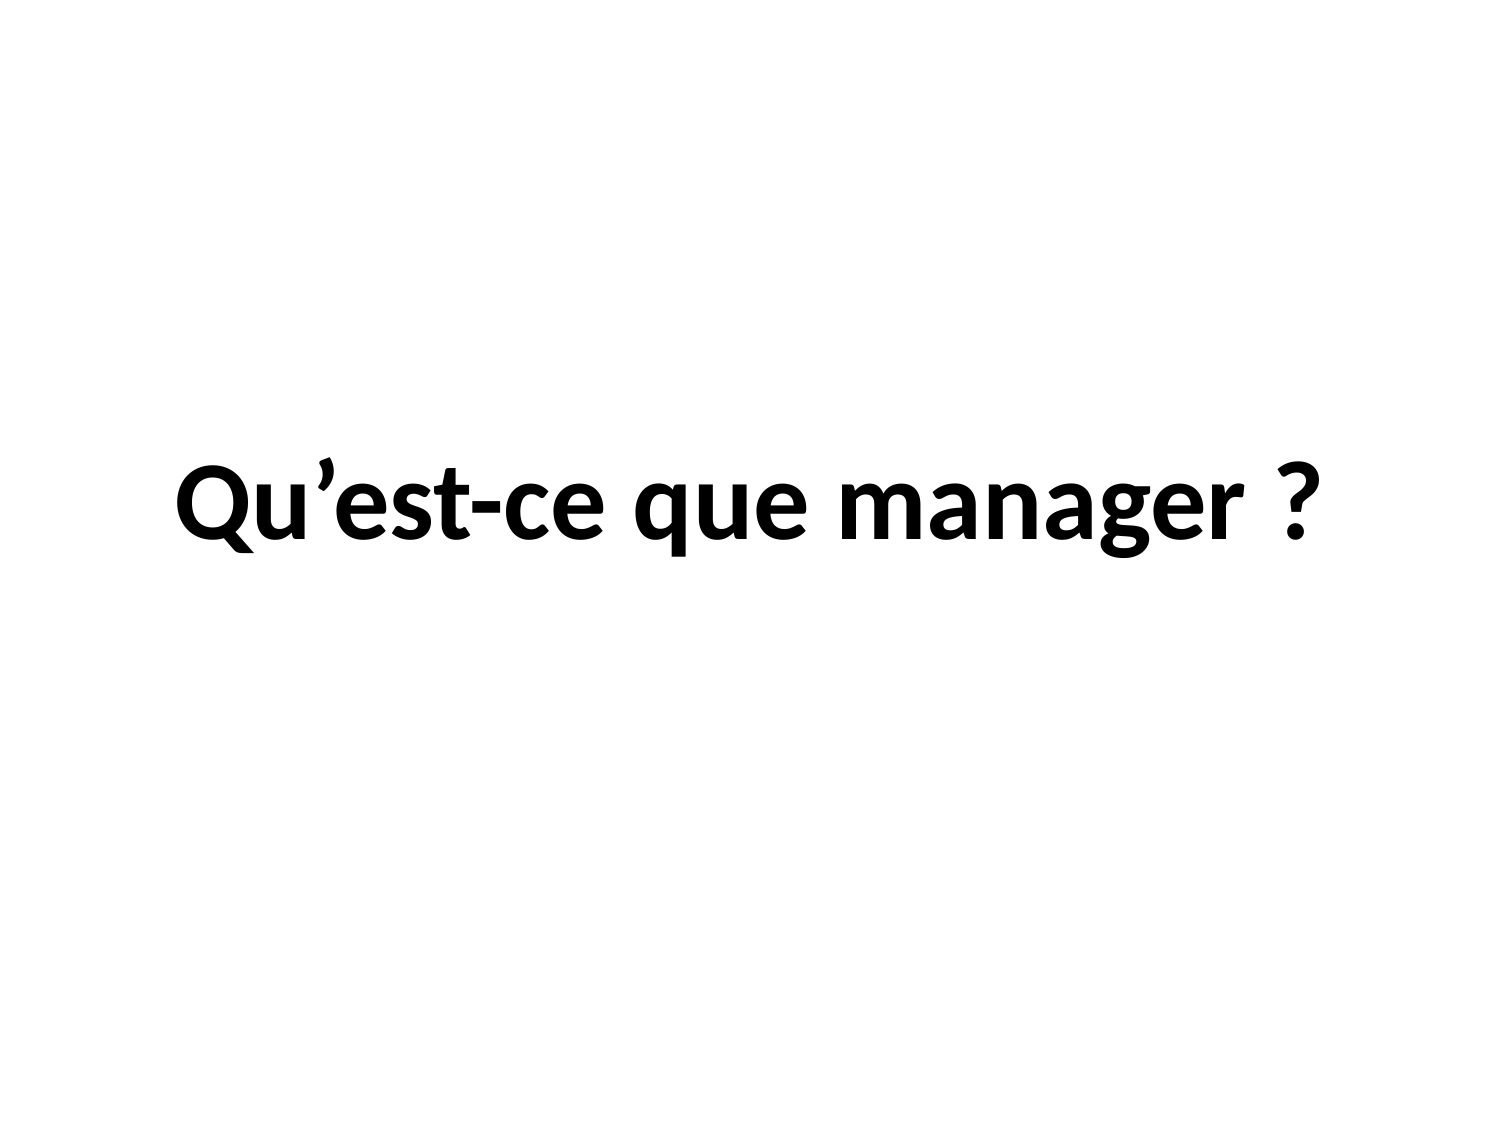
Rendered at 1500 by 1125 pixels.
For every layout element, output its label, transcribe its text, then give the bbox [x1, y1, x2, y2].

list Qu’est-ce que manager ? [75, 262, 1425, 1005]
